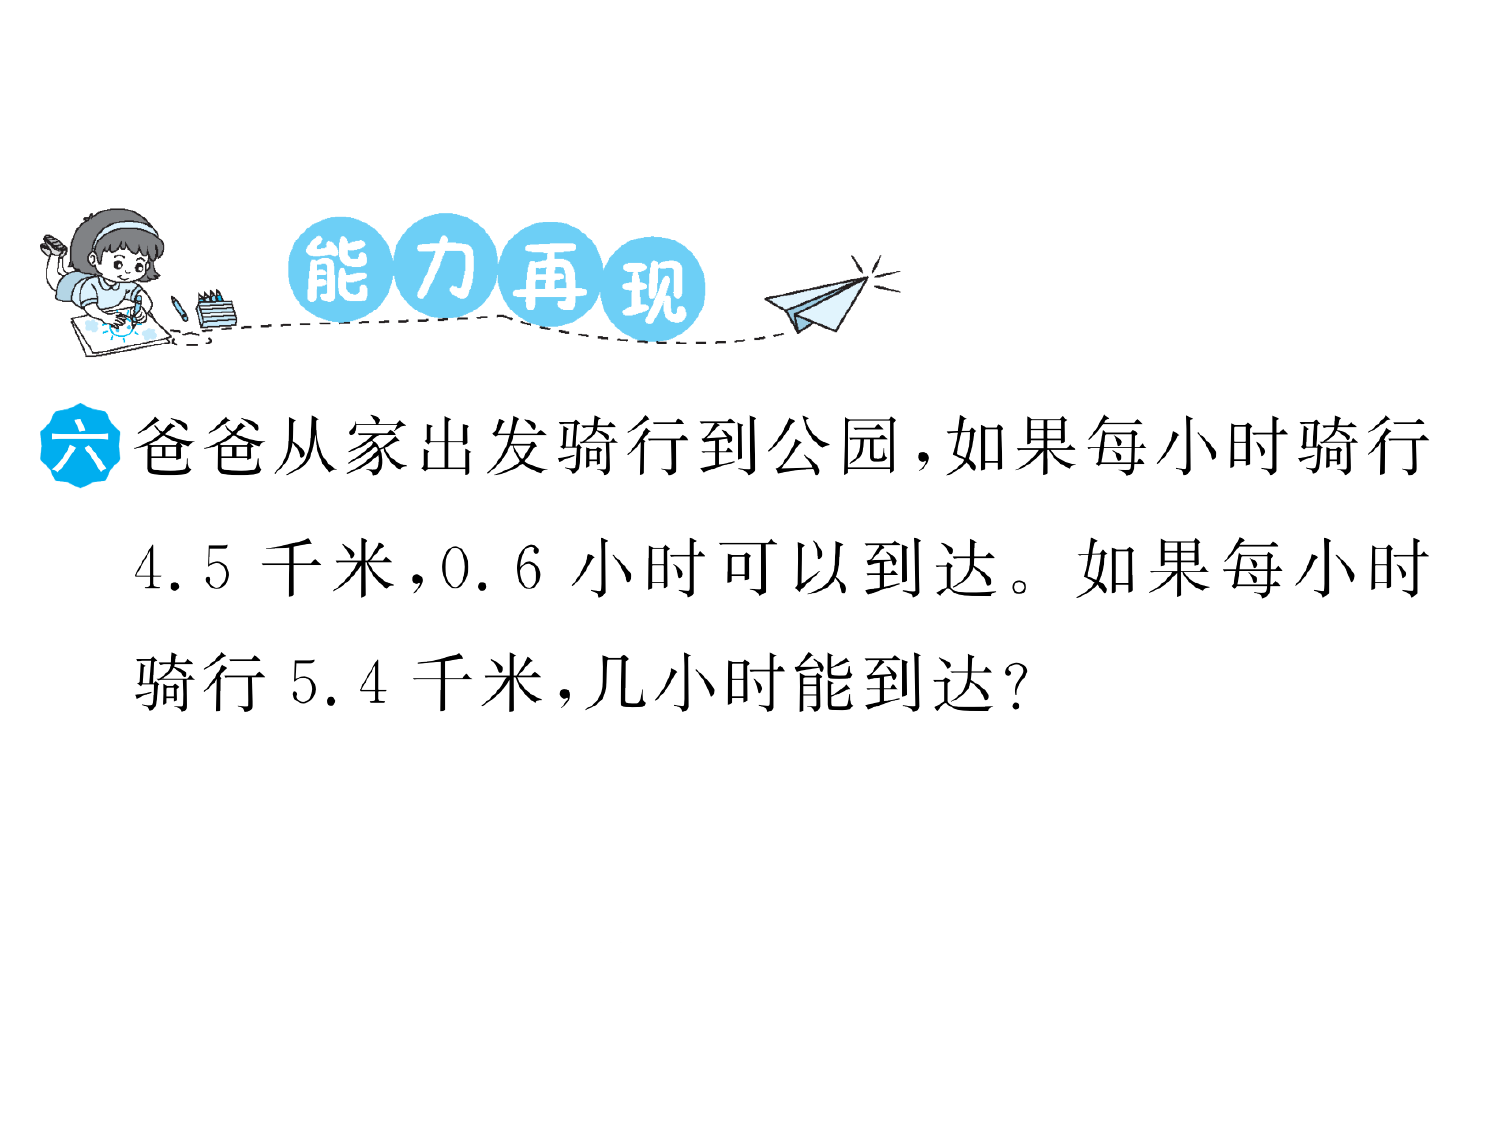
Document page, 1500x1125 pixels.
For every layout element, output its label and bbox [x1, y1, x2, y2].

picture [35, 177, 1453, 954]
